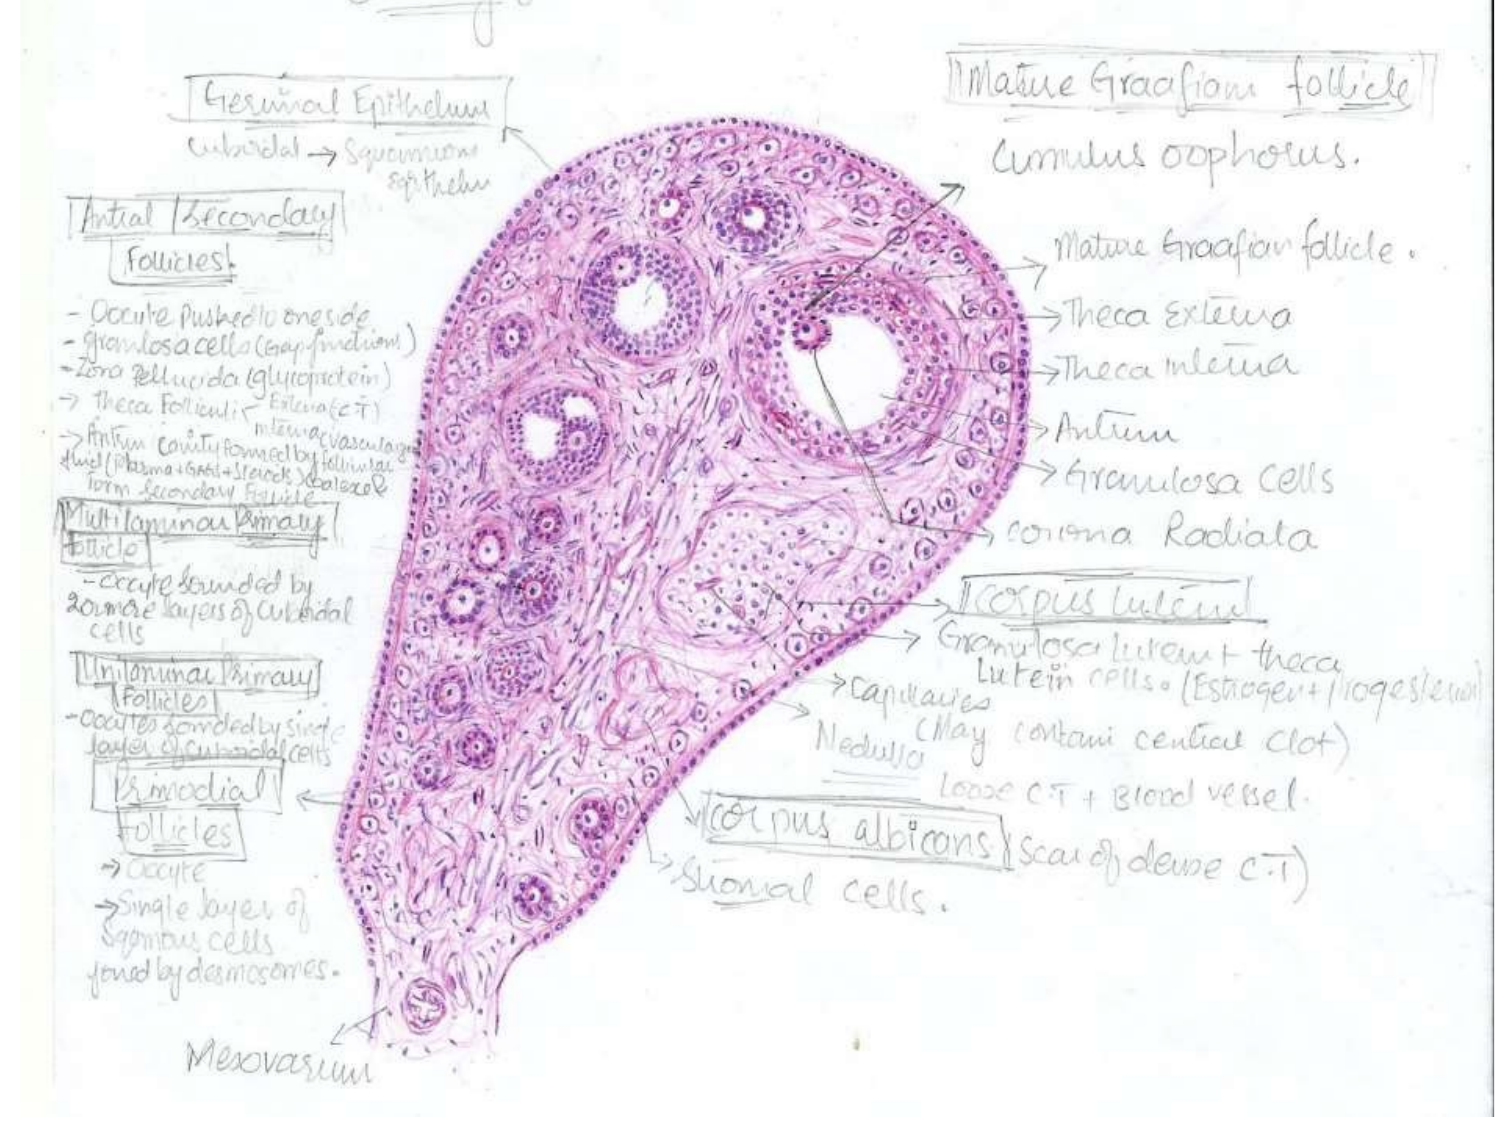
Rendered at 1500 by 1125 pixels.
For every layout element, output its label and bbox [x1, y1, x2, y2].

text_box [20, 0, 1495, 1117]
